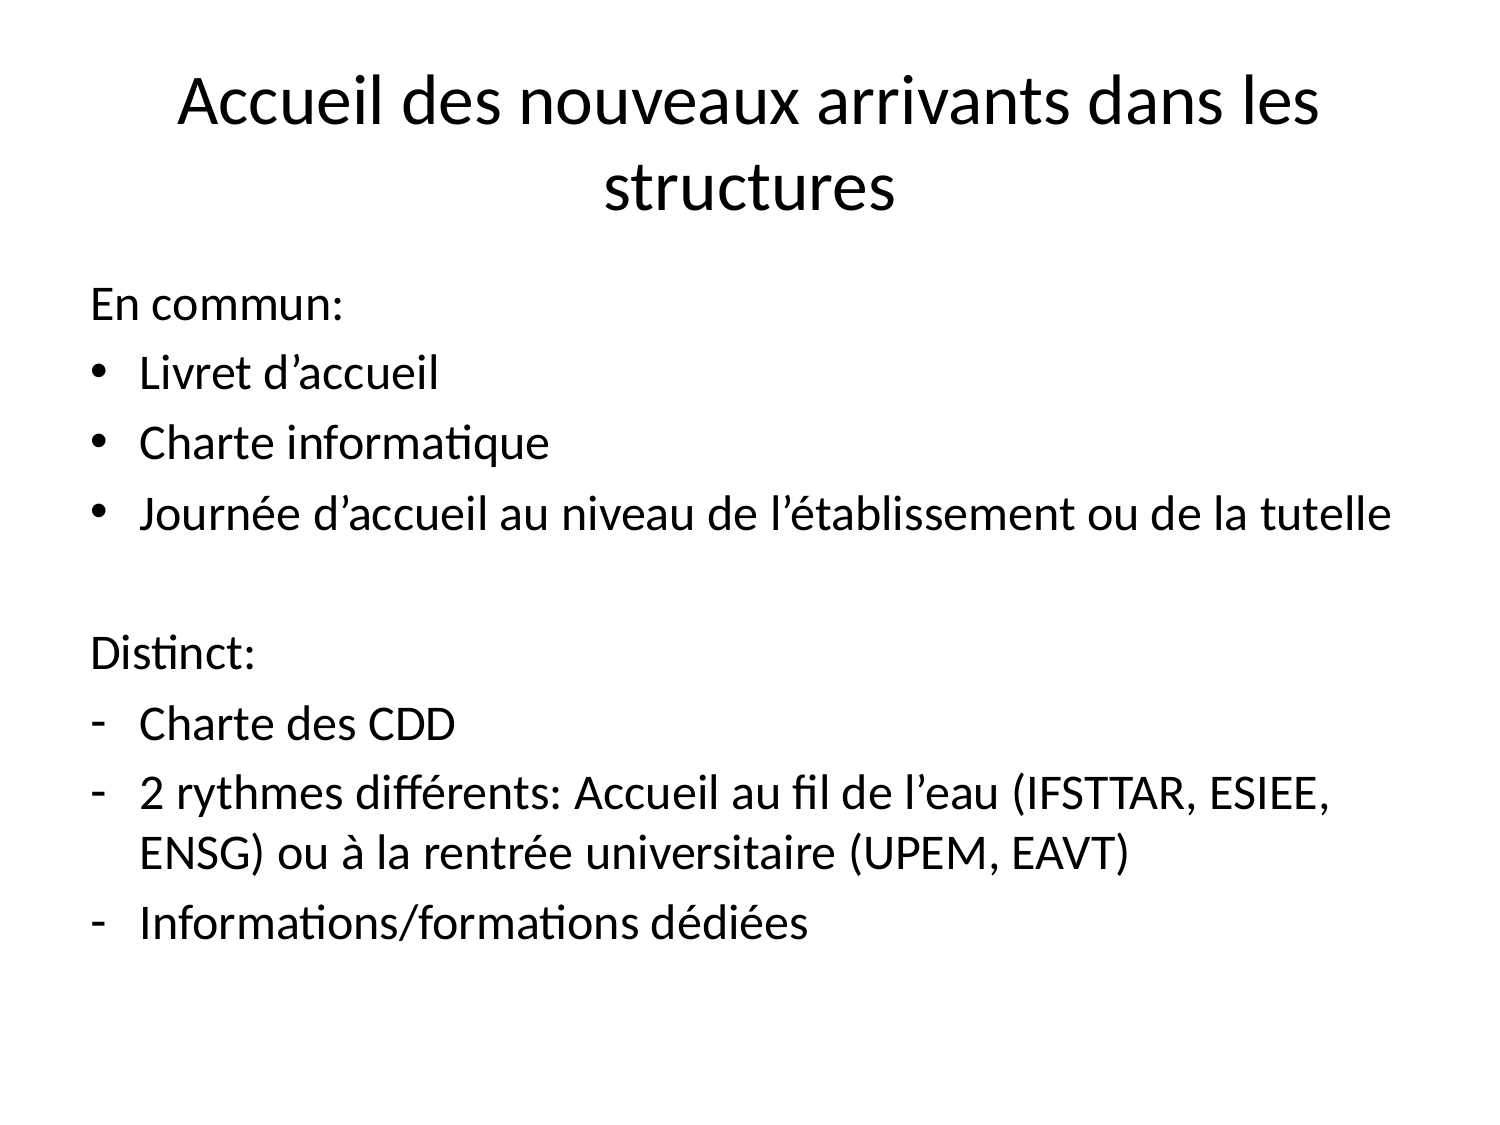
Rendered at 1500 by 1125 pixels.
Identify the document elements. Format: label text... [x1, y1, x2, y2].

list En commun: Livret d’accueil Charte informatique Journée d’accueil au niveau de l’établissement ou de la tutelle Distinct: Charte des CDD 2 rythmes différents: Accueil au fil de l’eau (IFSTTAR, ESIEE, ENSG) ou à la rentrée universitaire (UPEM, EAVT) Informations/formations dédiées [75, 262, 1425, 1005]
title Accueil des nouveaux arrivants dans les structures [75, 45, 1425, 233]
